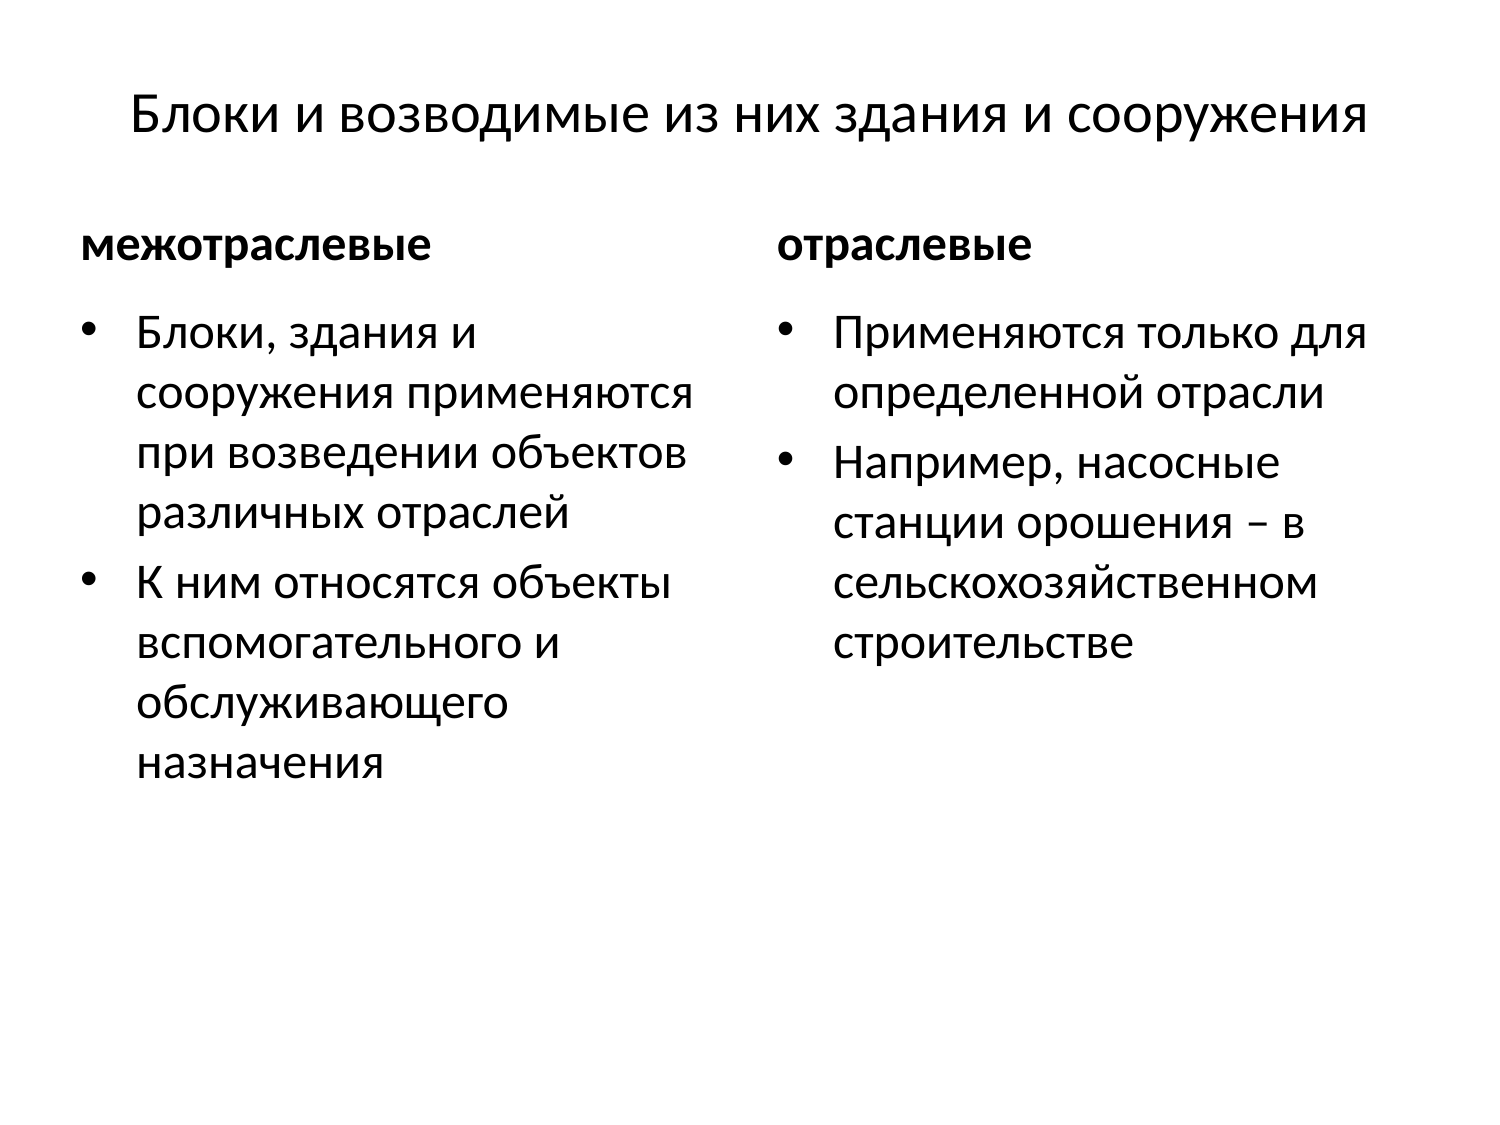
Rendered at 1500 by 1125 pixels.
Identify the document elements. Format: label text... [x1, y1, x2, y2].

list отраслевые [761, 172, 1425, 278]
list Блоки, здания и сооружения применяются при возведении объектов различных отраслей К ним относятся объекты вспомогательного и обслуживающего назначения [64, 290, 728, 939]
title Блоки и возводимые из них здания и сооружения [75, 45, 1425, 173]
list межотраслевые [64, 172, 728, 278]
list Применяются только для определенной отрасли Например, насосные станции орошения – в сельскохозяйственном строительстве [761, 290, 1425, 939]
